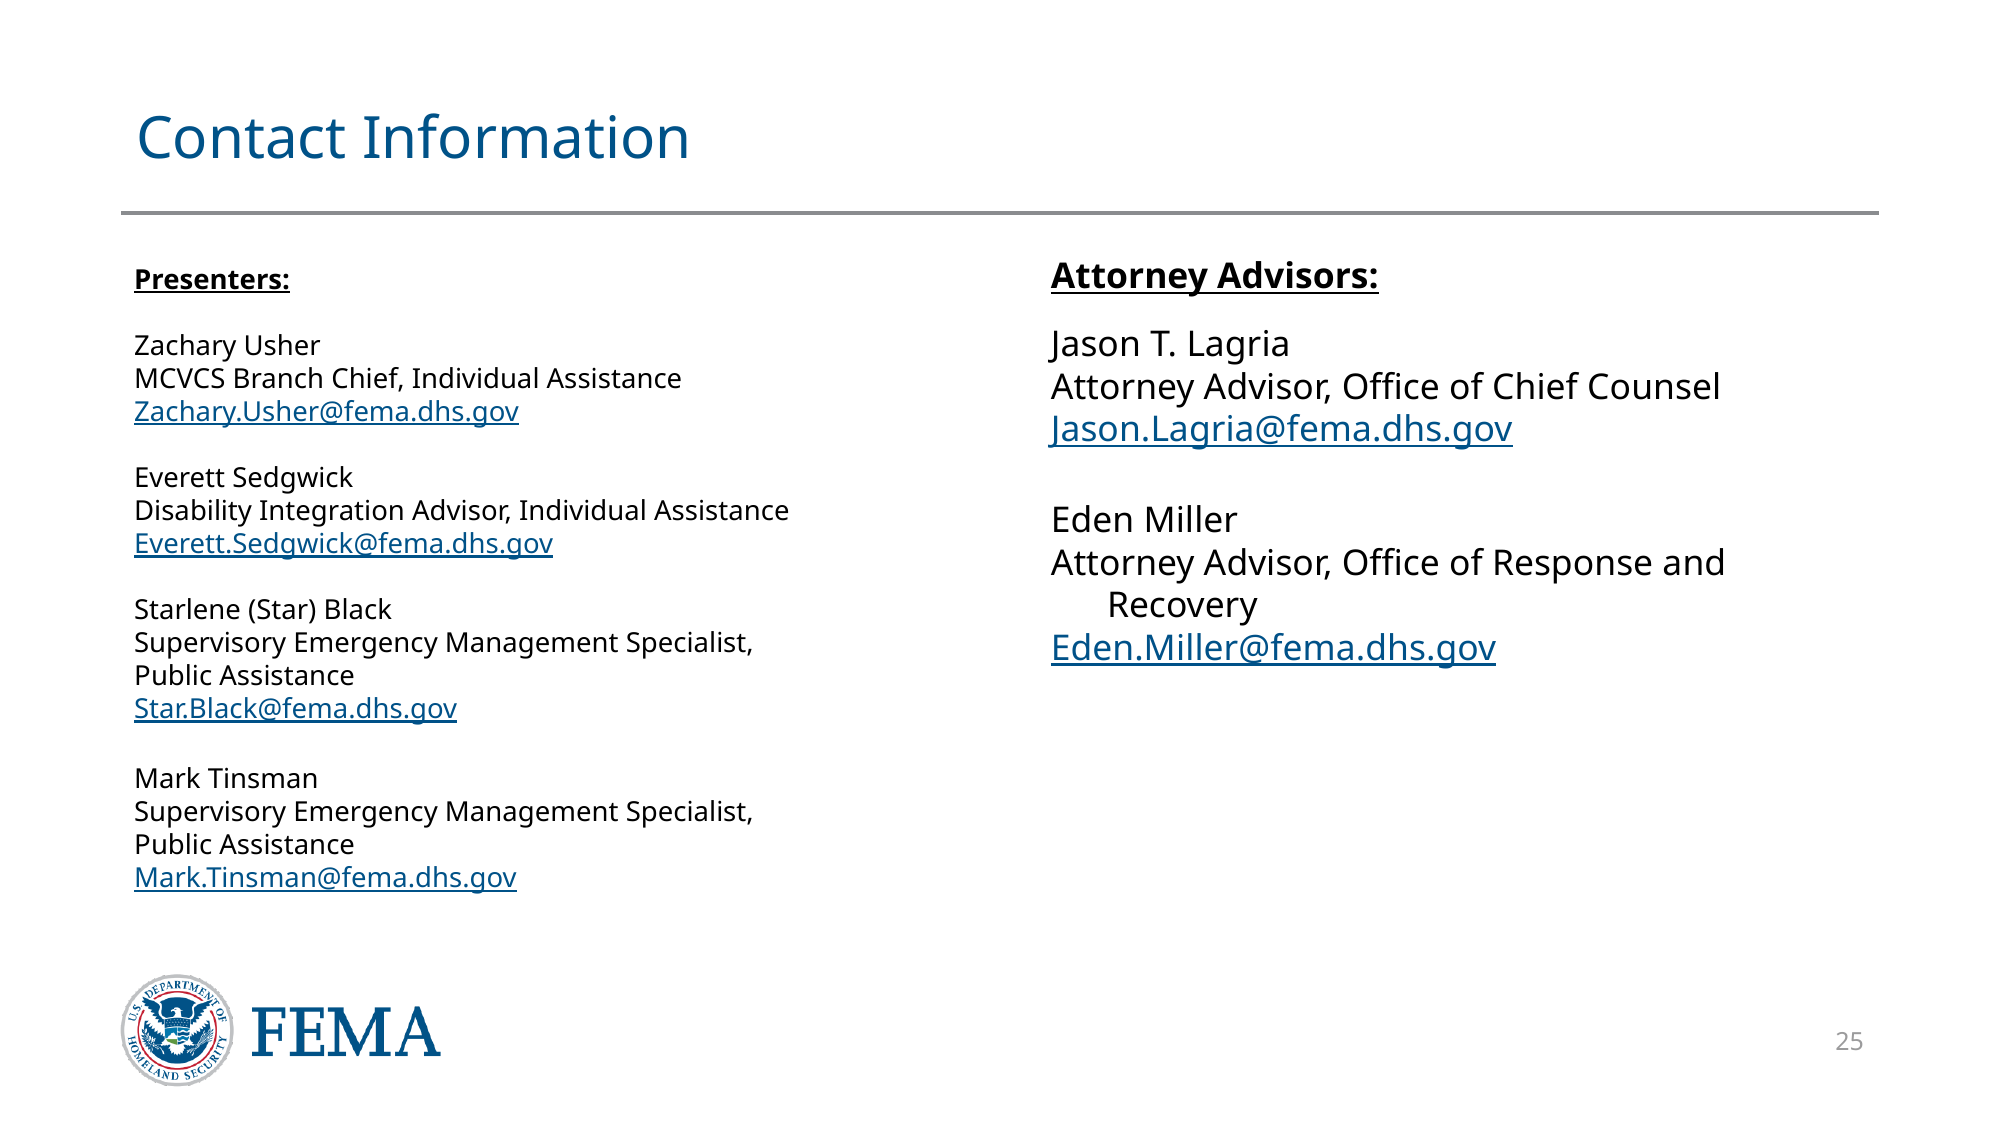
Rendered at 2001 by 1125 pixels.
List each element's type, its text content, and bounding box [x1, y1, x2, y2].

list Presenters: Zachary Usher MCVCS Branch Chief, Individual Assistance Zachary.Usher@fema.dhs.gov Everett Sedgwick Disability Integration Advisor, Individual Assistance Everett.Sedgwick@fema.dhs.gov Starlene (Star) Black Supervisory Emergency Management Specialist, Public Assistance Star.Black@fema.dhs.gov Mark Tinsman Supervisory Emergency Management Specialist, Public Assistance Mark.Tinsman@fema.dhs.gov [119, 254, 1000, 910]
title Contact Information [121, 74, 1879, 197]
slide_number 25 [1728, 1012, 1879, 1073]
list Attorney Advisors: Jason T. Lagria Attorney Advisor, Office of Chief Counsel Jason.Lagria@fema.dhs.gov Eden Miller Attorney Advisor, Office of Response and Recovery Eden.Miller@fema.dhs.gov [1035, 254, 1900, 910]
